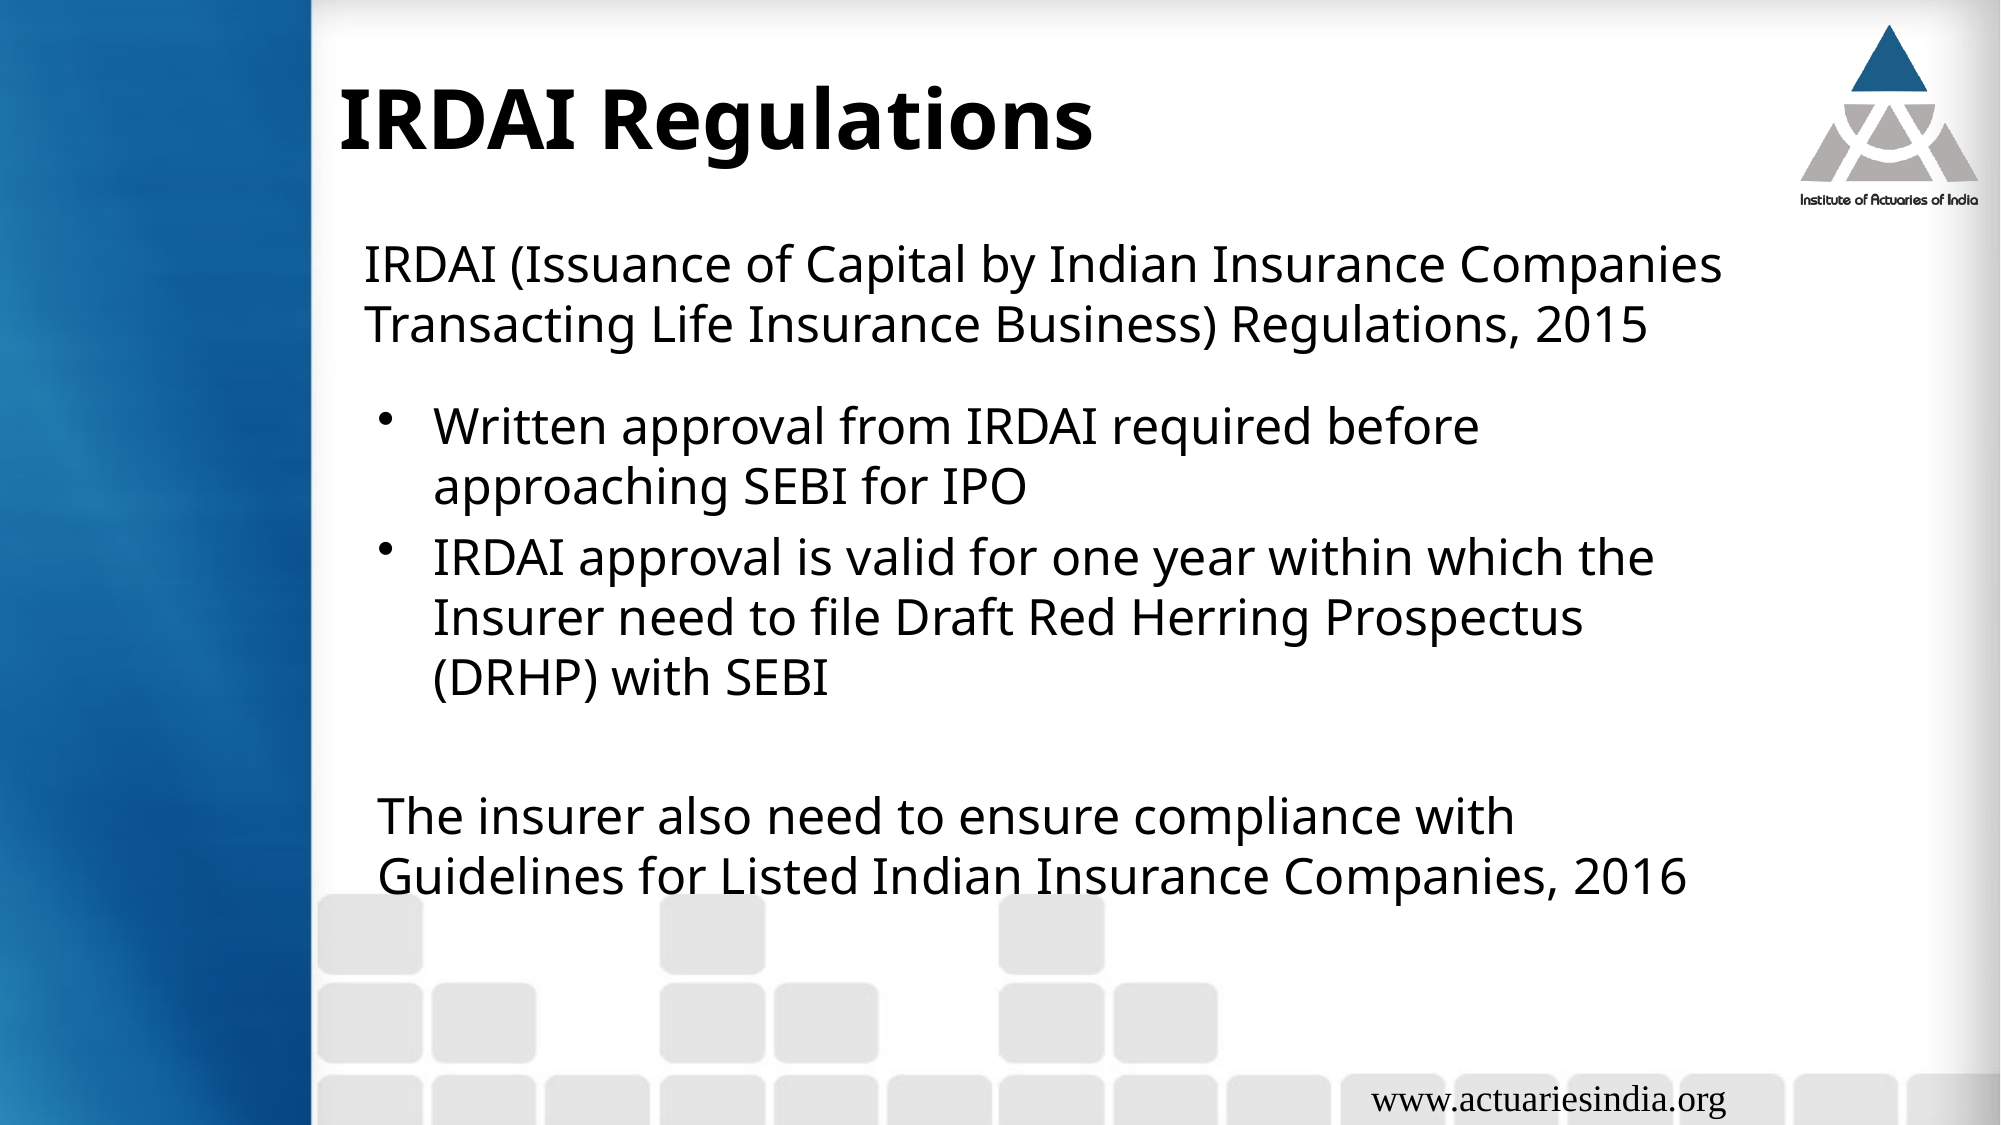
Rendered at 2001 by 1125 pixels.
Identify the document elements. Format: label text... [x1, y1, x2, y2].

text_box www.actuariesindia.org [1356, 1066, 1832, 1125]
text_box IRDAI Regulations [324, 58, 1775, 187]
text_box Written approval from IRDAI required before approaching SEBI for IPO IRDAI approval is valid for one year within which the Insurer need to file Draft Red Herring Prospectus (DRHP) with SEBI The insurer also need to ensure compliance with Guidelines for Listed Indian Insurance Companies, 2016 [362, 387, 1746, 938]
text_box IRDAI (Issuance of Capital by Indian Insurance Companies Transacting Life Insurance Business) Regulations, 2015 [350, 224, 1746, 426]
picture [0, 0, 2001, 1125]
